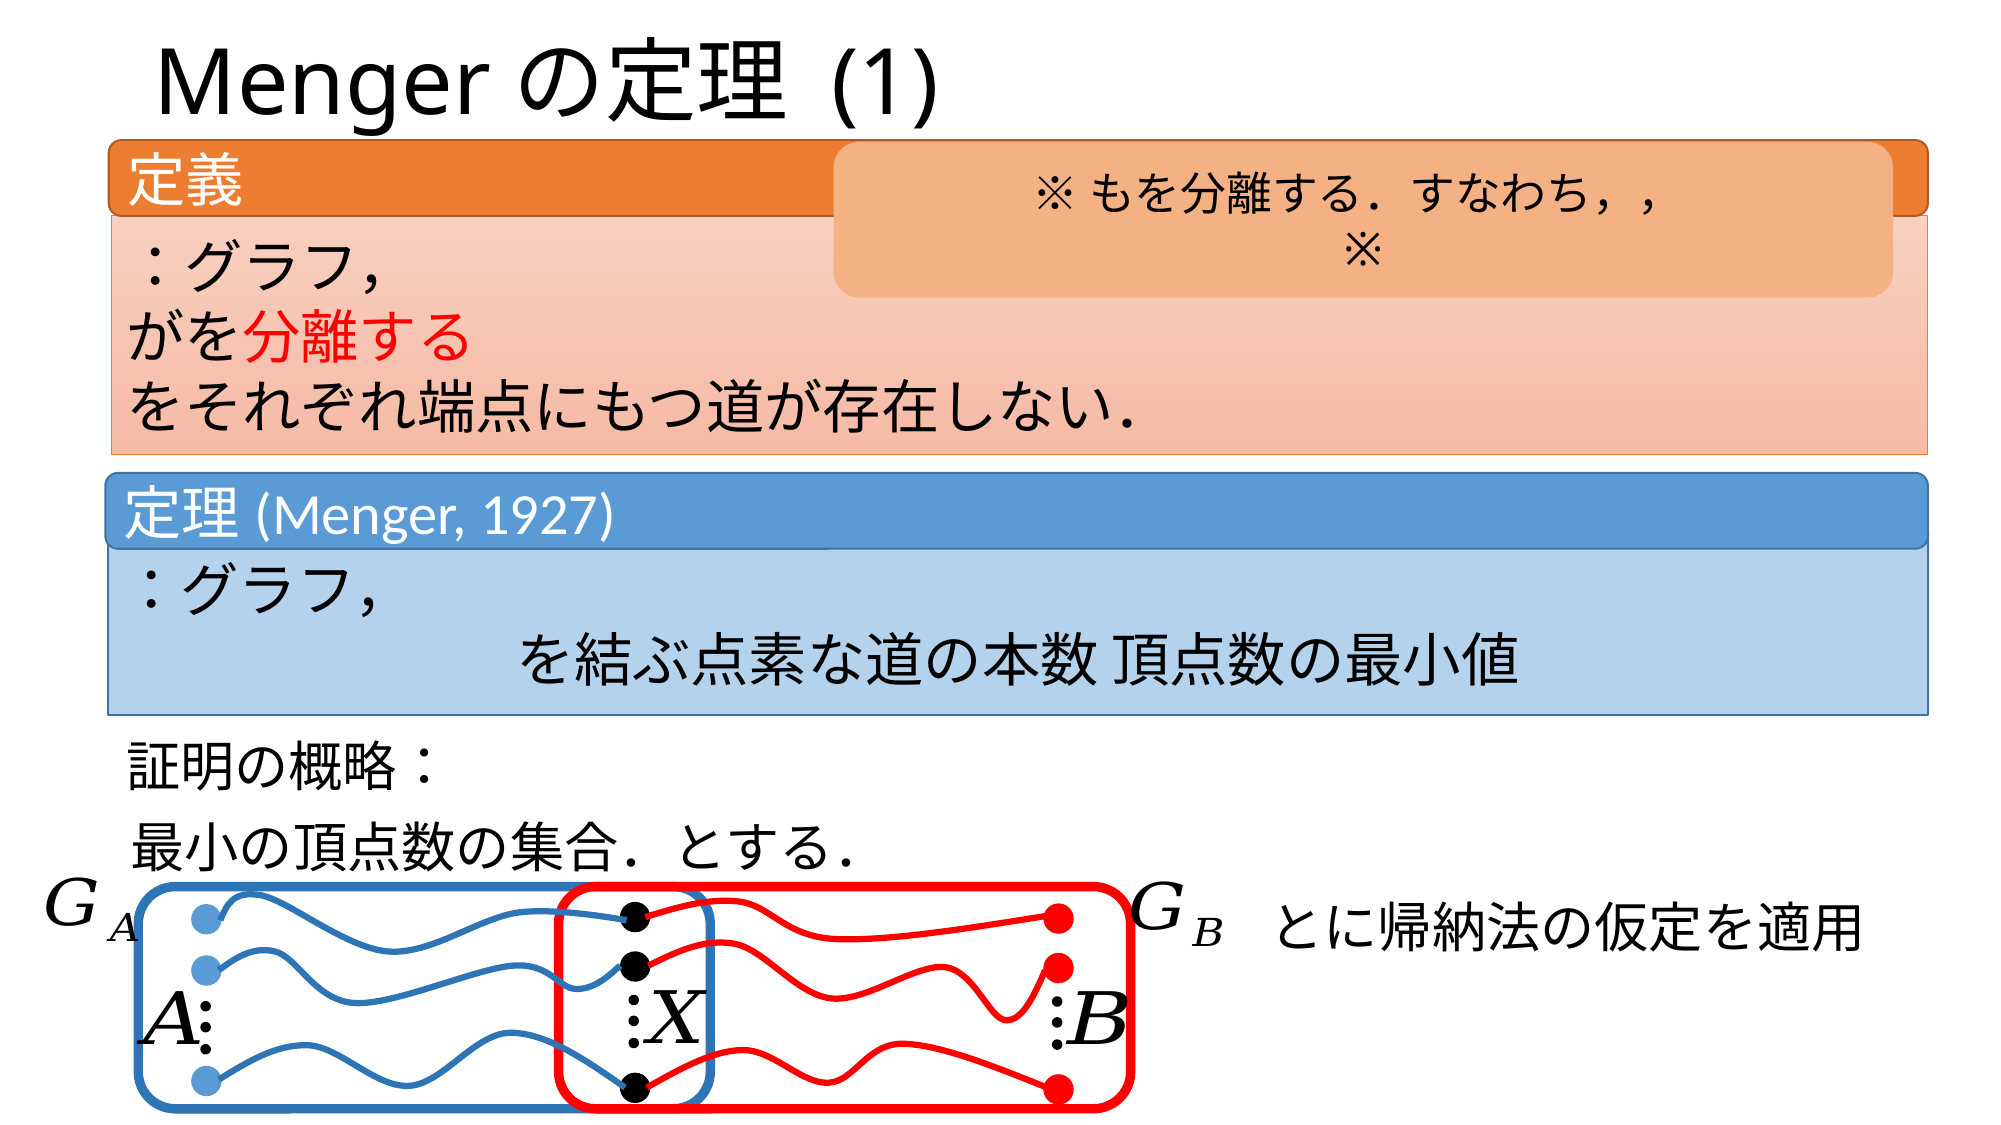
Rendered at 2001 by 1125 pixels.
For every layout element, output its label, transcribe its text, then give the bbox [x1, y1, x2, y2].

title Mengerの定理 (1) [138, 0, 1864, 139]
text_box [105, 472, 1928, 716]
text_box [108, 140, 1928, 455]
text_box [43, 869, 1226, 1109]
